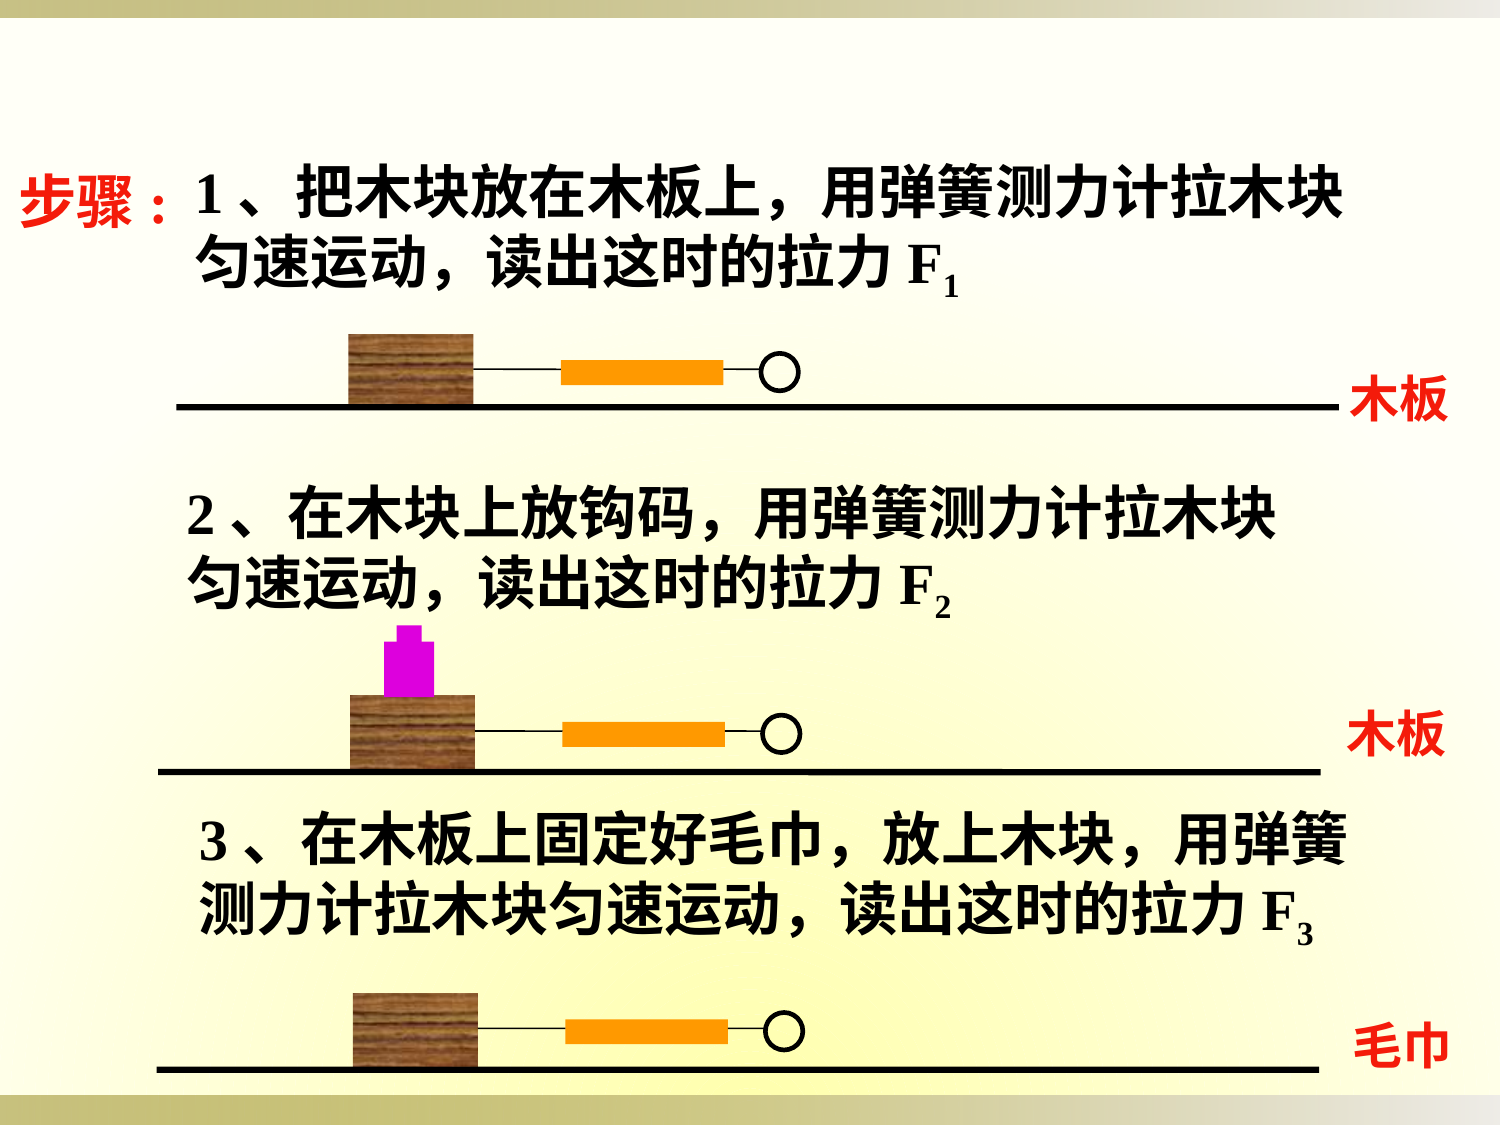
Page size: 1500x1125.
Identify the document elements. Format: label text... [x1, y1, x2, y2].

text_box 步骤: [3, 158, 179, 244]
text_box 1、把木块放在木板上，用弹簧测力计拉木块 匀速运动，读出这时的拉力F1 [179, 147, 1360, 312]
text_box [383, 624, 435, 698]
text_box 毛巾 [1338, 1007, 1468, 1082]
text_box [347, 333, 799, 410]
text_box 木板 [1331, 694, 1462, 770]
text_box 2、在木块上放钩码，用弹簧测力计拉木块 匀速运动，读出这时的拉力F2 [171, 468, 1293, 634]
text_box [352, 992, 804, 1069]
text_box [349, 695, 801, 772]
text_box 木板 [1335, 360, 1465, 436]
text_box 3、在木板上固定好毛巾，放上木块，用弹簧 测力计拉木块匀速运动，读出这时的拉力F3 [184, 794, 1364, 960]
